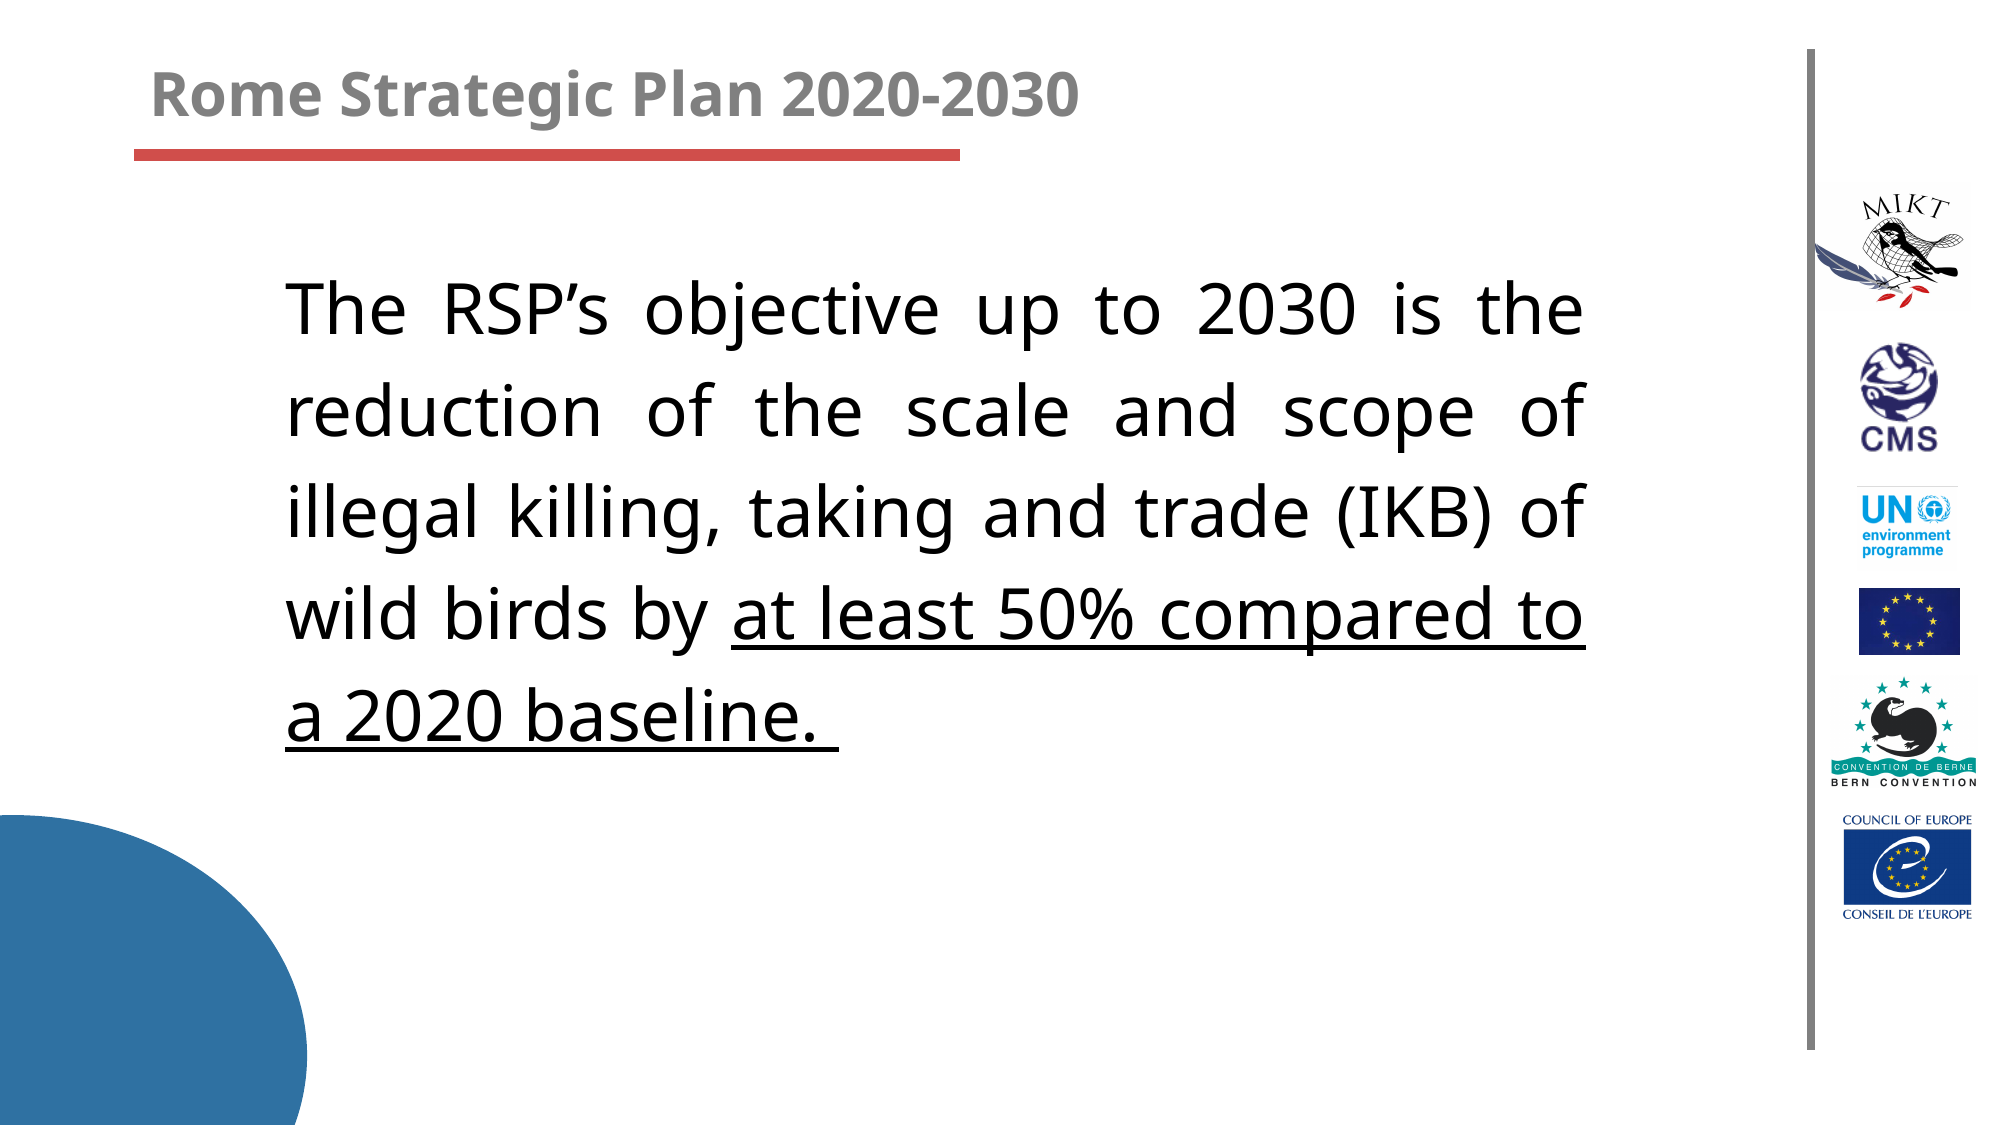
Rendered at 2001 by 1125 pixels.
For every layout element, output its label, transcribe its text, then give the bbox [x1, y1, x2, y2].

picture [1812, 182, 1971, 311]
title Rome Strategic Plan 2020-2030 [134, 54, 1190, 239]
picture [1859, 340, 1938, 453]
text_box [0, 814, 309, 1125]
picture [1857, 483, 1958, 571]
text_box The RSP’s objective up to 2030 is the reduction of the scale and scope of illegal killing, taking and trade (IKB) of wild birds by at least 50% compared to a 2020 baseline. [270, 239, 1602, 885]
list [1830, 675, 1978, 788]
picture [1859, 588, 1960, 655]
picture [1827, 802, 1987, 931]
